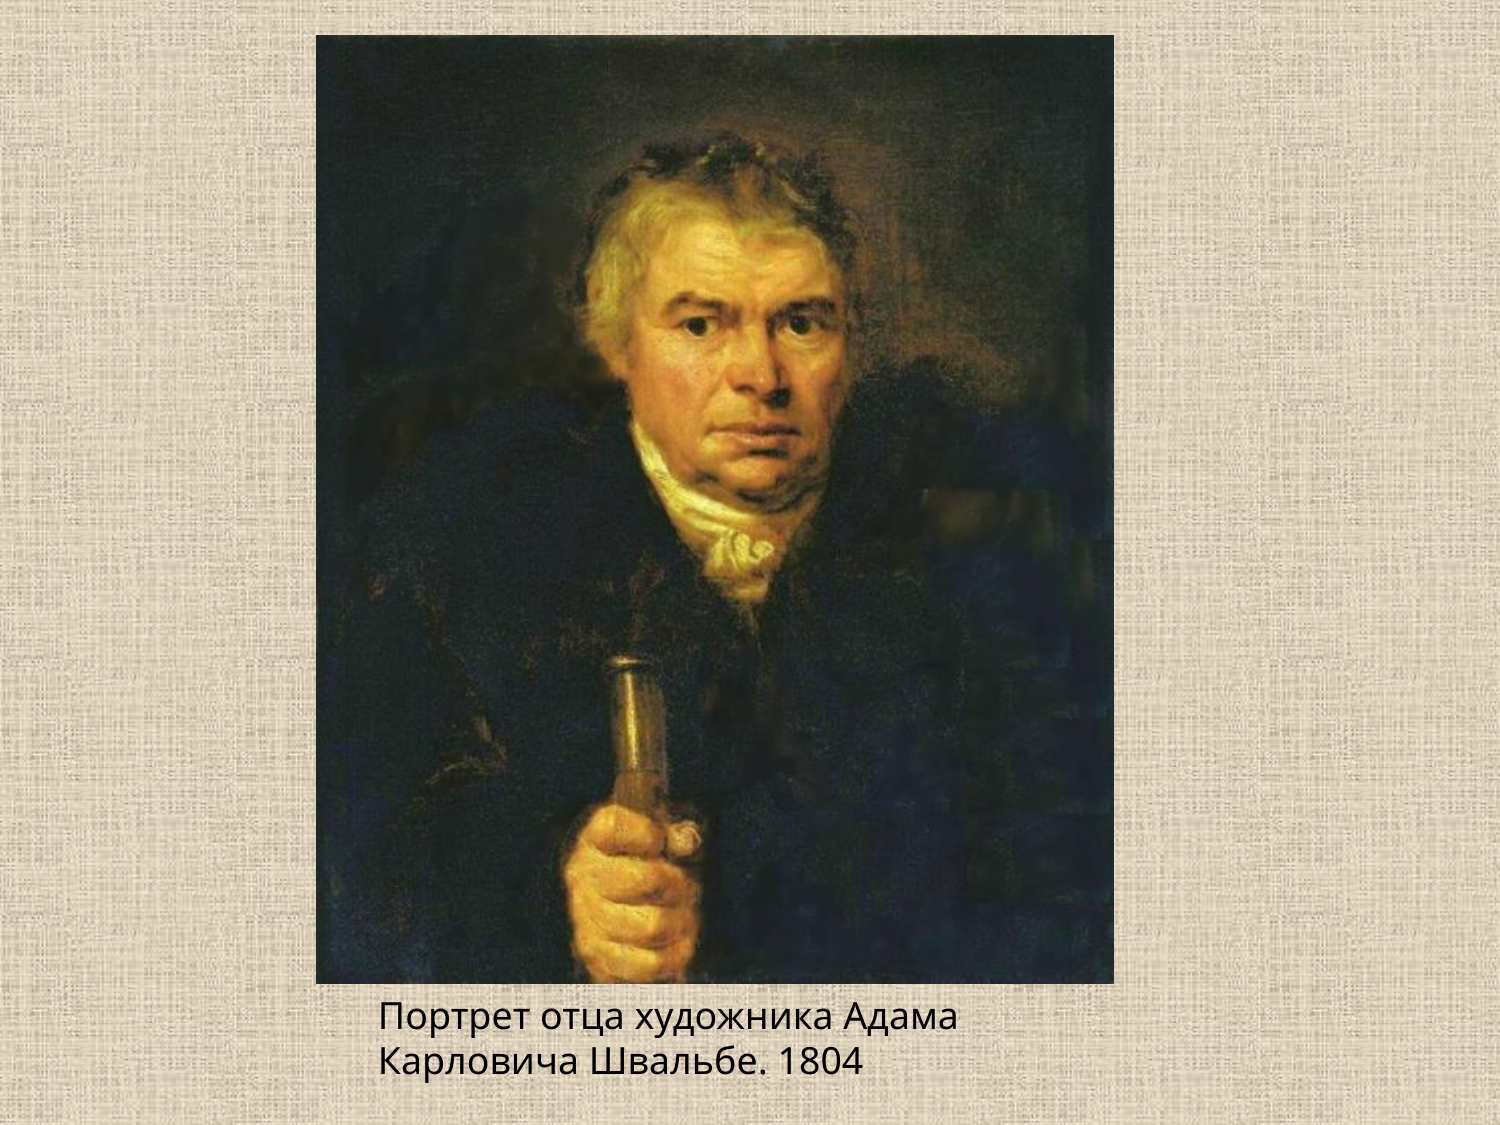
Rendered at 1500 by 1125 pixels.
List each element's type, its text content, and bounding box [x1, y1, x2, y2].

text_box Портрет отца художника Адама Карловича Швальбе. 1804 [363, 1026, 1114, 1090]
picture [0, 0, 1500, 1125]
